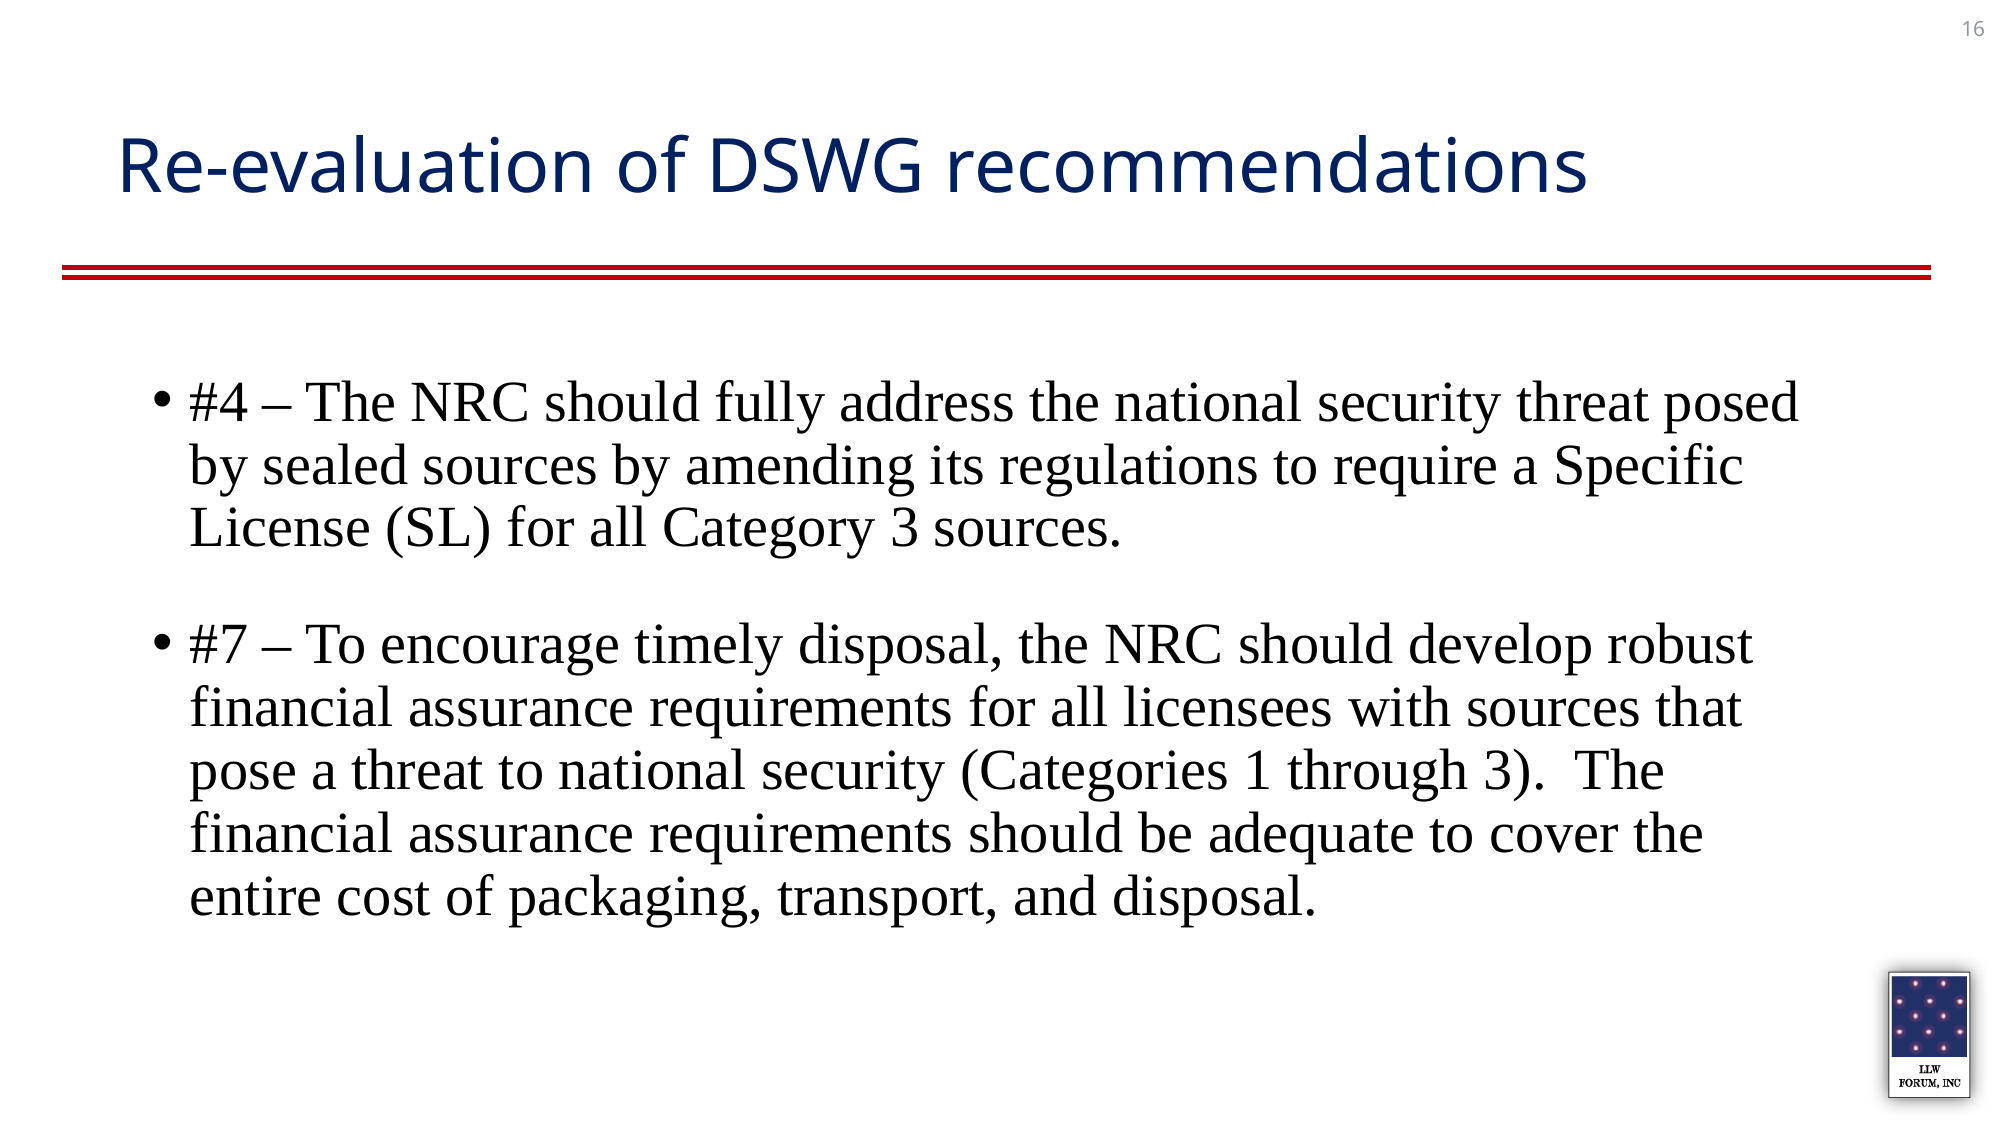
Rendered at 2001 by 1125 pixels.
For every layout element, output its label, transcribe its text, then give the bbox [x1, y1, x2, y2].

picture [1862, 942, 2000, 1123]
slide_number 16 [1550, 0, 2000, 60]
list #4 – The NRC should fully address the national security threat posed by sealed sources by amending its regulations to require a Specific License (SL) for all Category 3 sources. #7 – To encourage timely disposal, the NRC should develop robust financial assurance requirements for all licensees with sources that pose a threat to national security (Categories 1 through 3). The financial assurance requirements should be adequate to cover the entire cost of packaging, transport, and disposal. [137, 363, 1863, 1014]
title Re-evaluation of DSWG recommendations [101, 59, 1863, 278]
